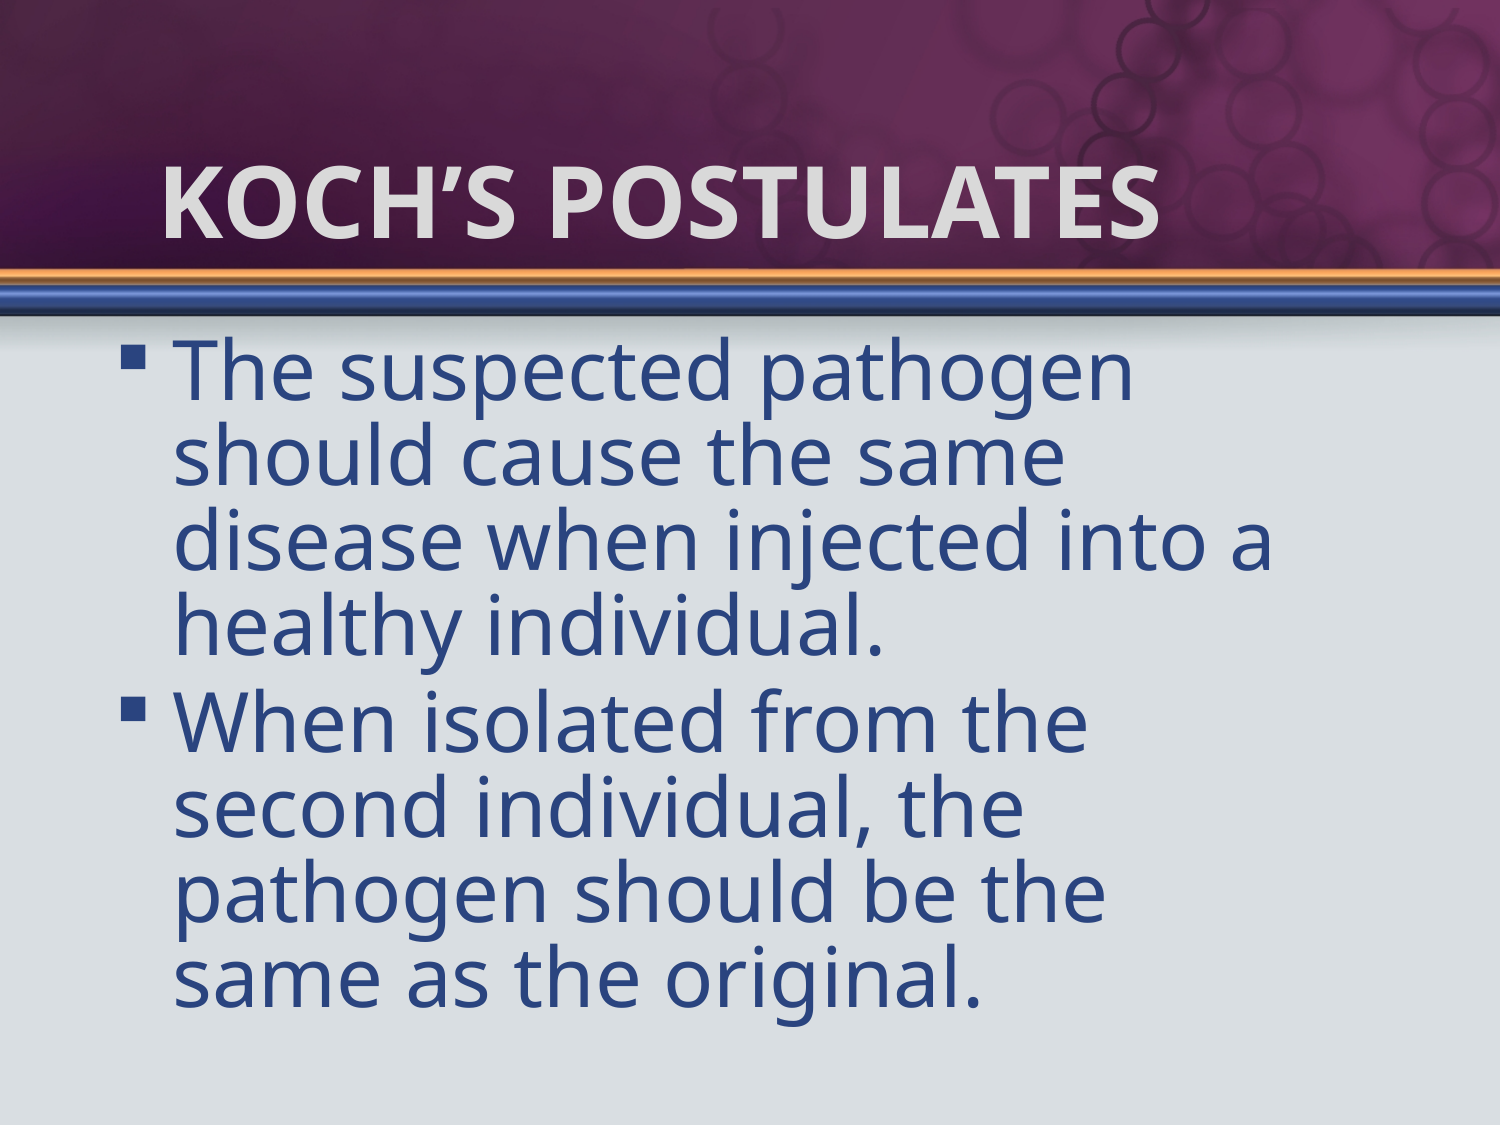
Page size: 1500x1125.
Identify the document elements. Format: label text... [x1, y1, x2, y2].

list The suspected pathogen should cause the same disease when injected into a healthy individual. When isolated from the second individual, the pathogen should be the same as the original. [99, 324, 1350, 975]
title Koch’s Postulates [142, 149, 1350, 275]
picture [0, 0, 1500, 1125]
